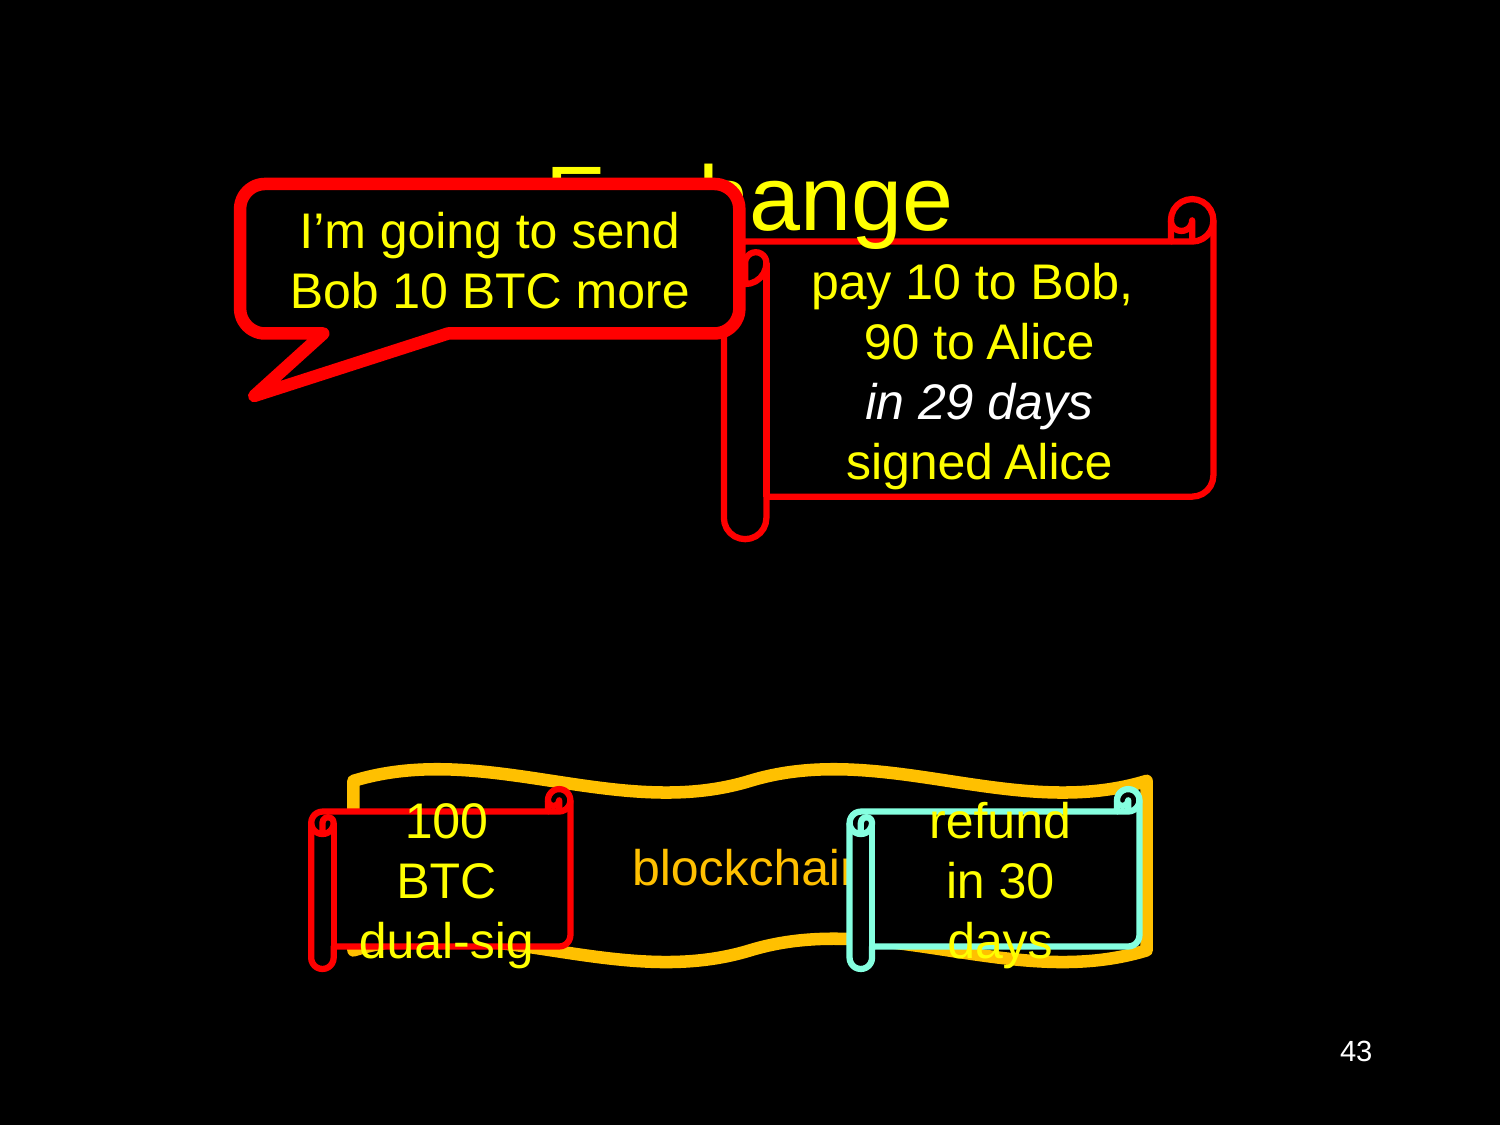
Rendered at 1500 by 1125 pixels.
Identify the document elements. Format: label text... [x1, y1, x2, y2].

slide_number 43 [1074, 1024, 1388, 1101]
text_box pay 10 to Bob, 90 to Alice in 29 days signed Alice [723, 288, 1214, 423]
title Exchange [112, 99, 1388, 288]
text_box blockchain [353, 769, 1147, 963]
text_box I’m going to send Bob 10 BTC more [240, 183, 740, 396]
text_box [89, 424, 1410, 638]
text_box refund in 30 days [849, 789, 1140, 969]
text_box 100 BTC dual-sig [311, 789, 571, 969]
